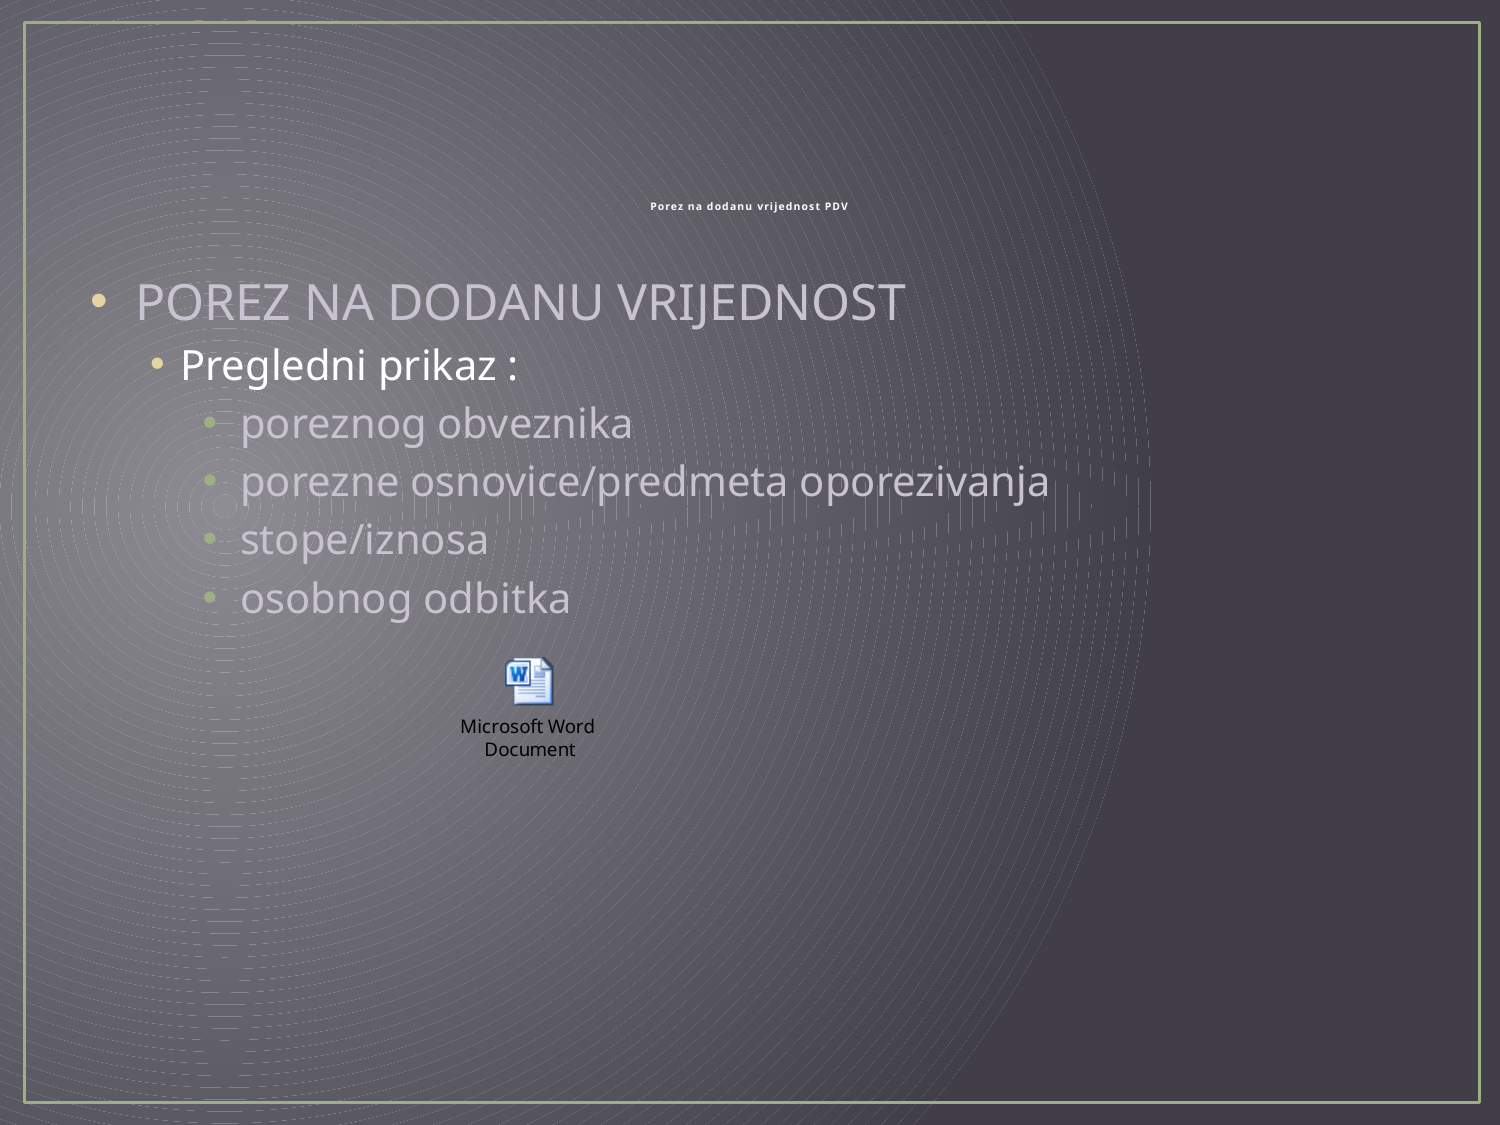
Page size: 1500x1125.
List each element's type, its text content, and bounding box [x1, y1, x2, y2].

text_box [454, 656, 605, 784]
title Porez na dodanu vrijednost PDV [75, 45, 1425, 233]
list POREZ NA DODANU VRIJEDNOST Pregledni prikaz : poreznog obveznika porezne osnovice/predmeta oporezivanja stope/iznosa osobnog odbitka [75, 262, 1425, 1005]
